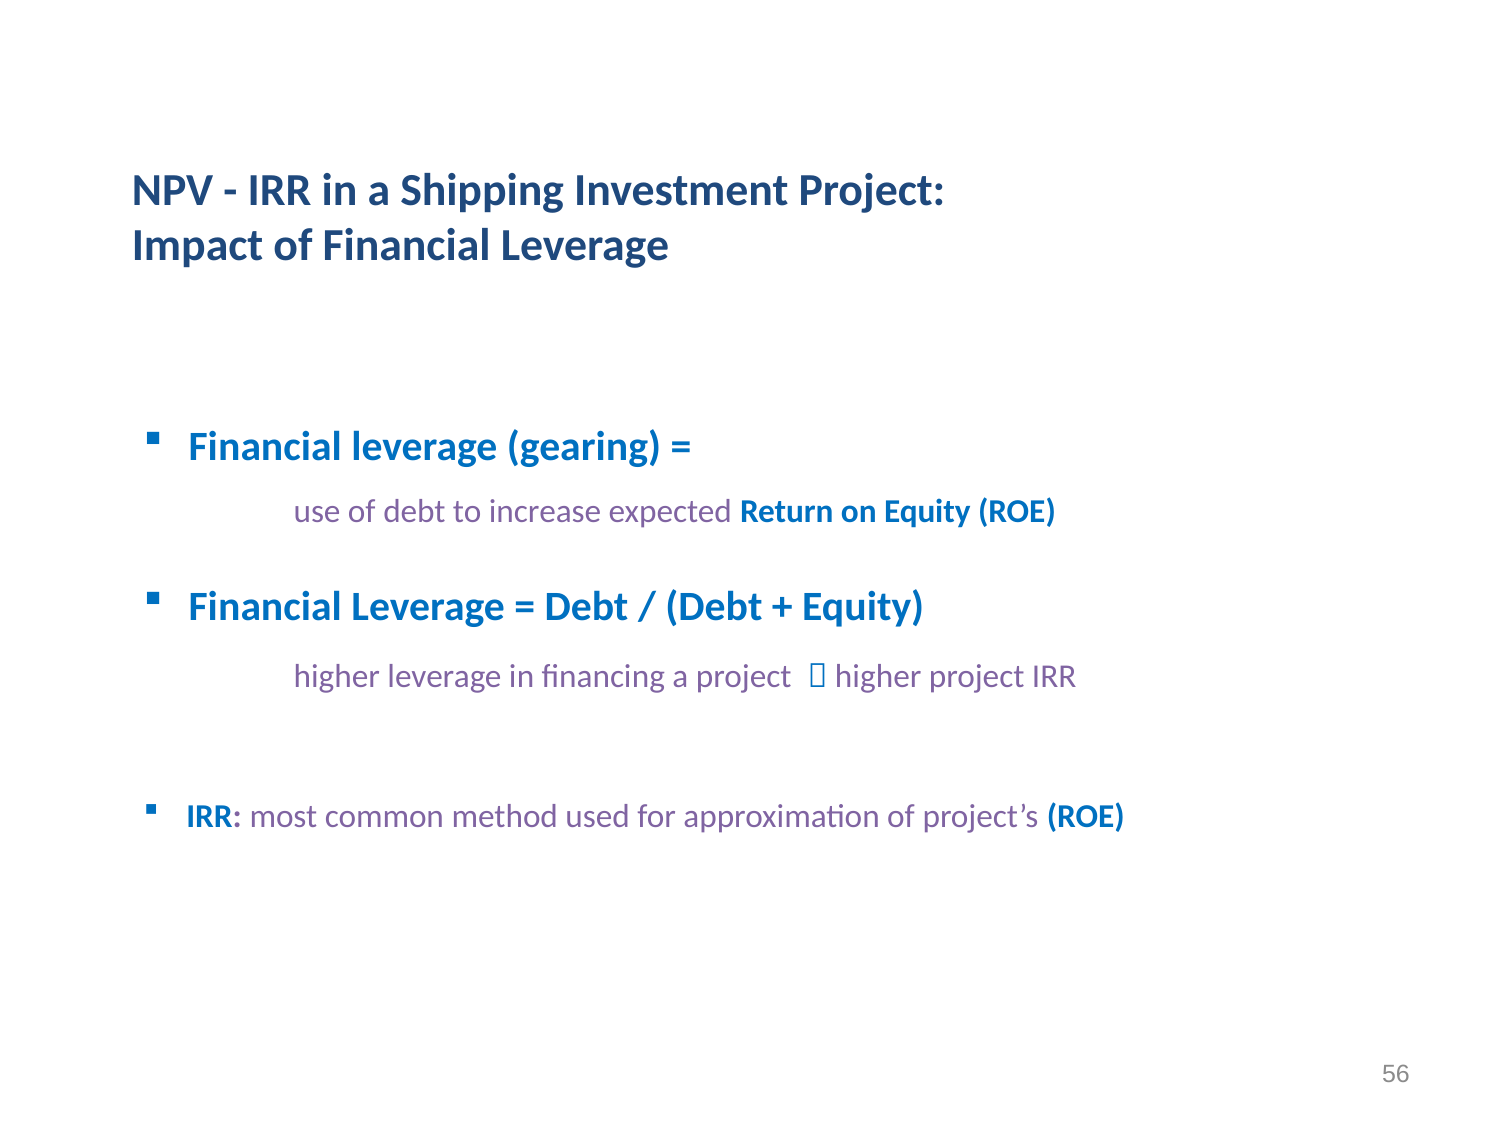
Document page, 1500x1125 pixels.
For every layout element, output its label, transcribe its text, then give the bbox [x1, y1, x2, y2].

slide_number 56 [1074, 1042, 1425, 1103]
text_box NPV - IRR in a Shipping Investment Project: Impact of Financial Leverage [117, 152, 1328, 274]
text_box Financial leverage (gearing) = use of debt to increase expected Return on Equity (ROE) Financial Leverage = Debt / (Debt + Equity) higher leverage in financing a project  higher project IRR IRR: most common method used for approximation of project’s (ROE) [128, 386, 1457, 938]
